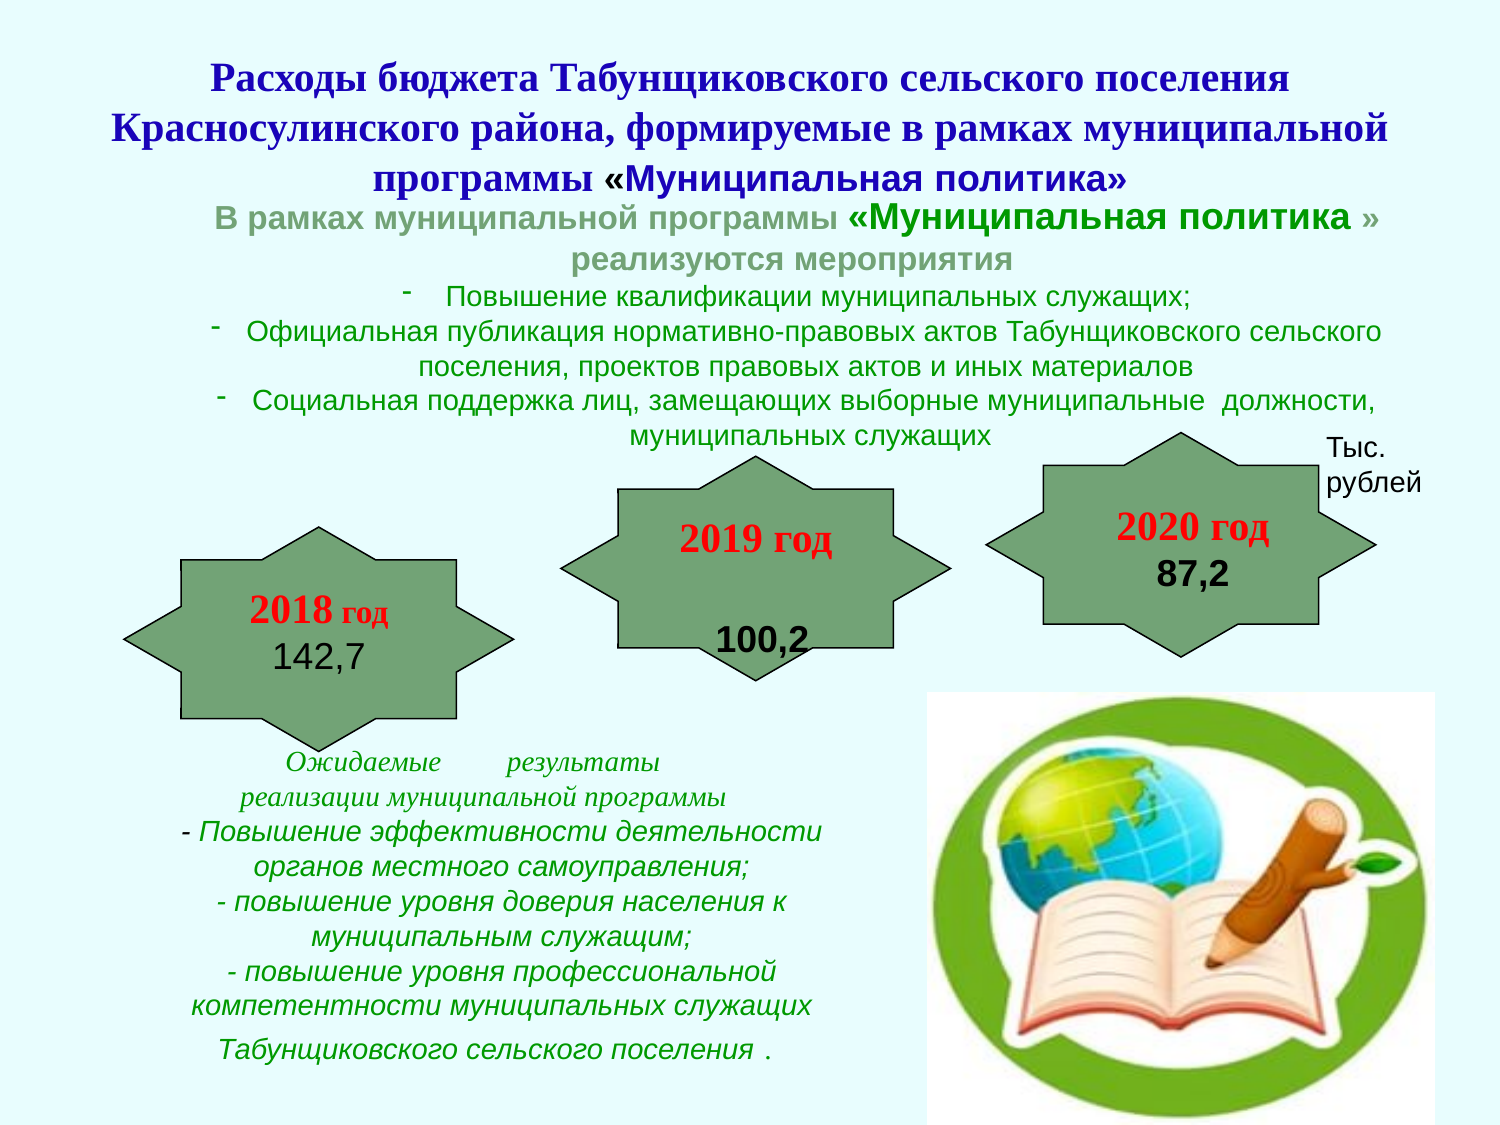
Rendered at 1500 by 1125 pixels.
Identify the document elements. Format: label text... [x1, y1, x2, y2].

text_box 2020 год 87,2 [1080, 491, 1306, 602]
text_box Расходы бюджета Табунщиковского сельского поселения Красносулинского района, формируемые в рамках муниципальной программы «Муниципальная политика» [53, 42, 1447, 208]
text_box Тыс. рублей [1311, 420, 1500, 506]
text_box 100,2 [655, 562, 880, 668]
text_box 2019 год [643, 503, 869, 569]
picture [926, 692, 1436, 1125]
text_box 2018 год 142,7 [206, 574, 431, 684]
text_box В рамках муниципальной программы «Муниципальная политика » реализуются мероприятия Повышение квалификации муниципальных служащих; Официальная публикация нормативно-правовых актов Табунщиковского сельского поселения, проектов правовых актов и иных материалов Социальная поддержка лиц, замещающих выборные муниципальные должности, муниципальных служащих [171, 184, 1424, 459]
text_box [733, 668, 778, 681]
text_box Ожидаемые результаты реализации муниципальной программы - Повышение эффективности деятельности органов местного самоуправления; - повышение уровня доверия населения к муниципальным служащим; - повышение уровня профессиональной компетентности муниципальных служащих Табунщиковского сельского поселения . [159, 734, 845, 1074]
text_box [986, 459, 1376, 658]
text_box [123, 527, 514, 734]
text_box [560, 459, 951, 648]
